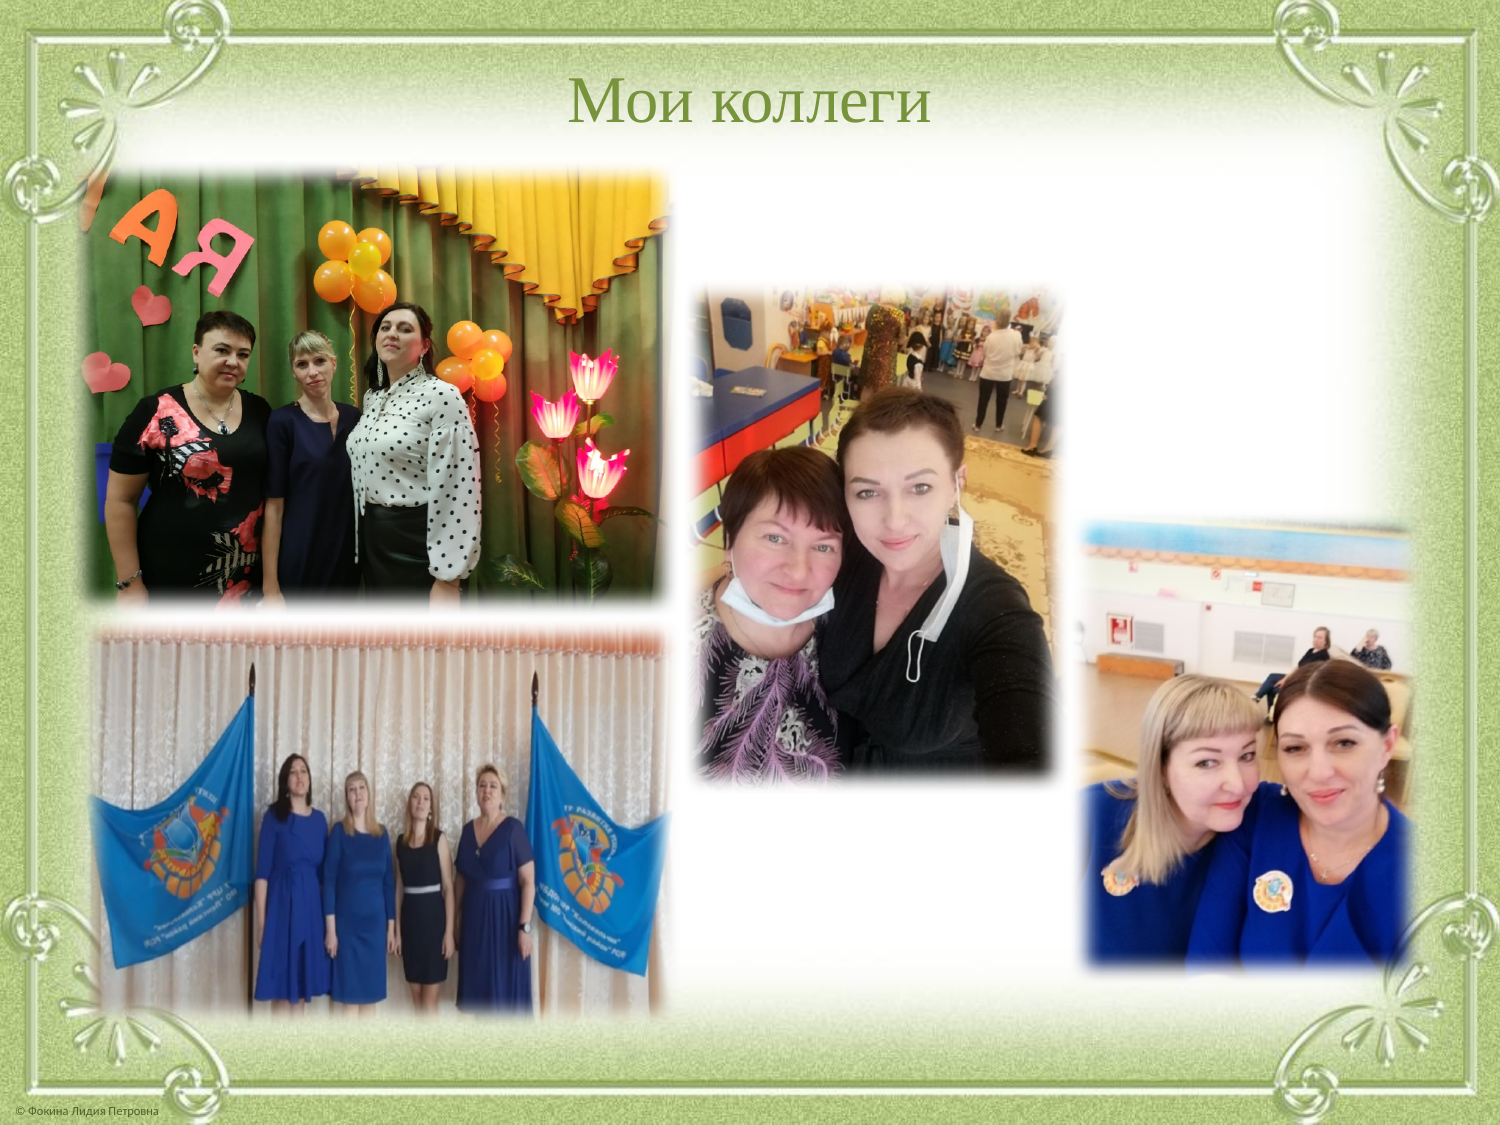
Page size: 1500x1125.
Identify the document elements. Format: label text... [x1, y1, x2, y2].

title Мои коллеги [112, 54, 1388, 138]
picture [0, 0, 1500, 1125]
